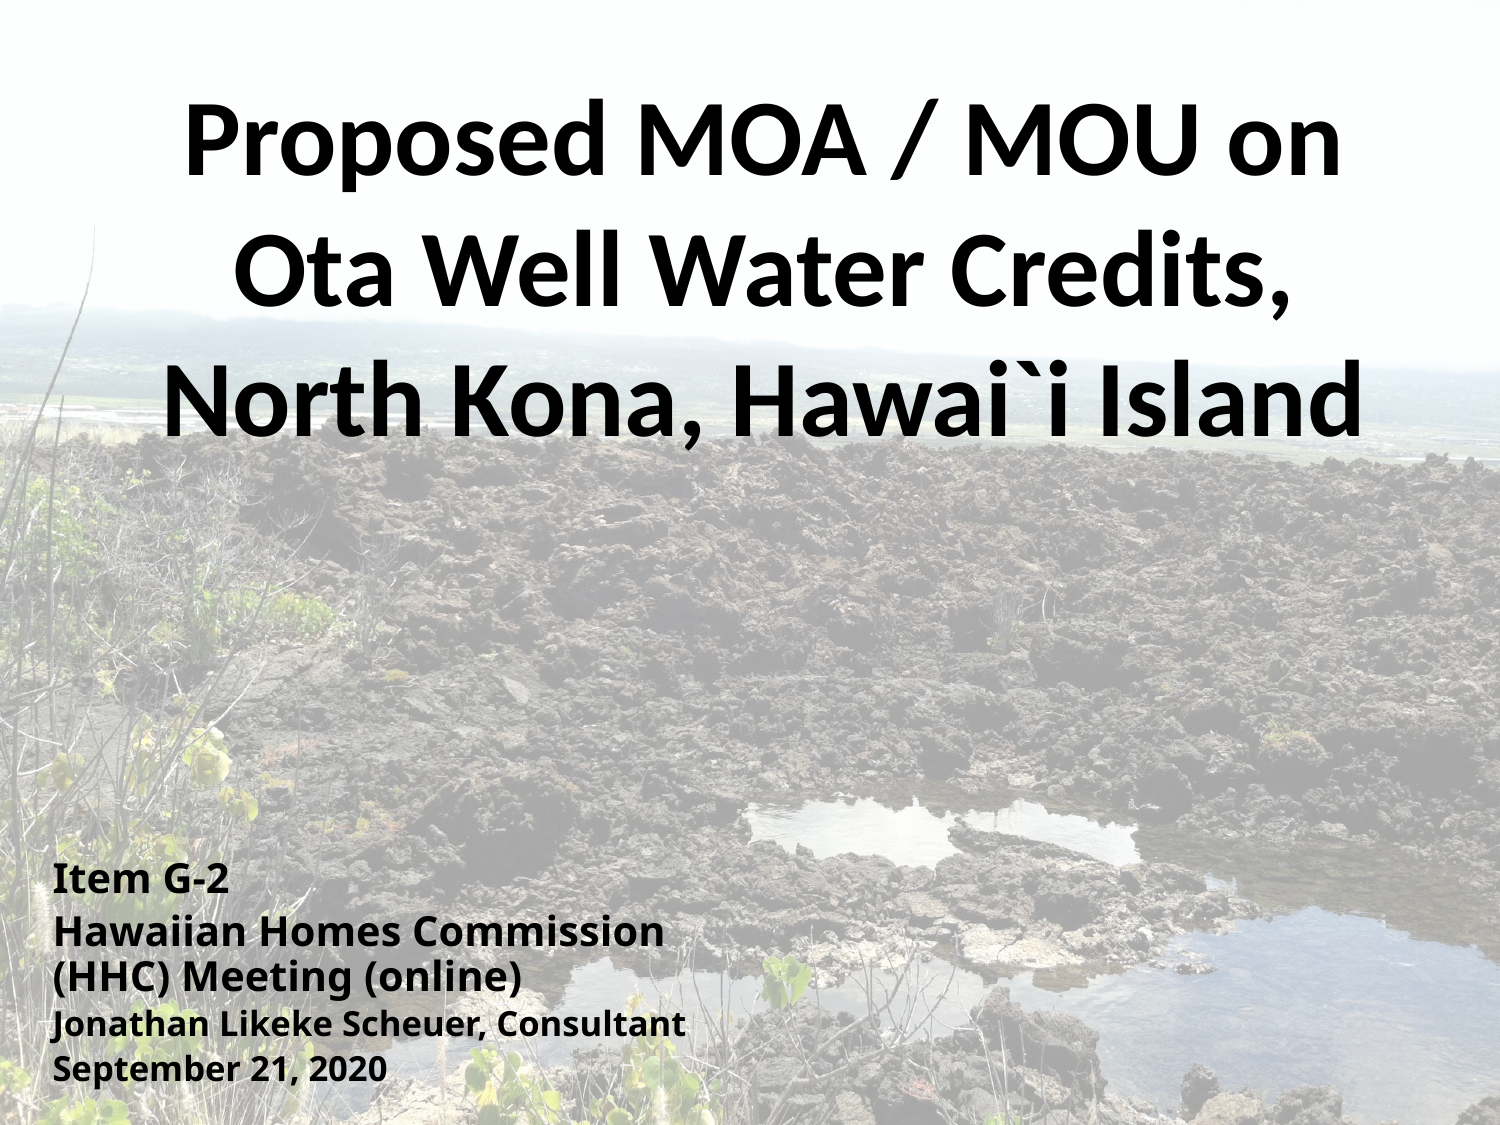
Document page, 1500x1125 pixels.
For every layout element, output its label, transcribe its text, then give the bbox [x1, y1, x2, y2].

text_box Proposed MOA / MOU on Ota Well Water Credits, North Kona, Hawai`i Island [136, 24, 1392, 500]
text_box Item G-2 Hawaiian Homes Commission (HHC) Meeting (online) Jonathan Likeke Scheuer, Consultant September 21, 2020 [37, 849, 797, 1100]
